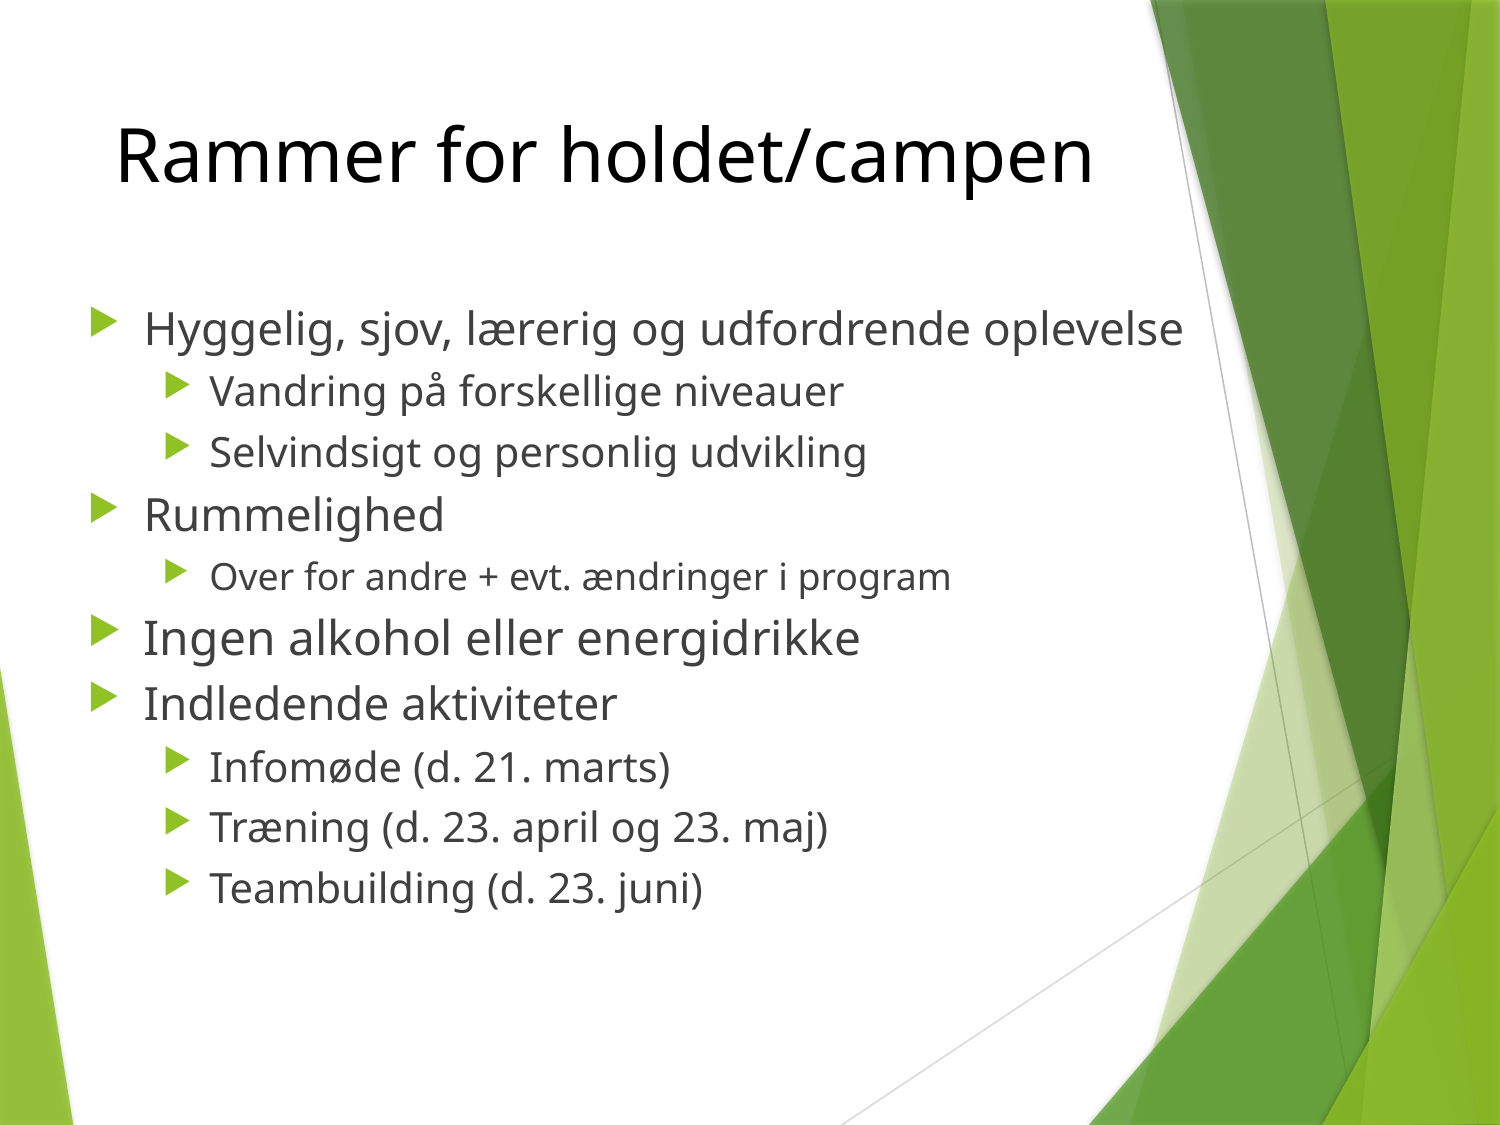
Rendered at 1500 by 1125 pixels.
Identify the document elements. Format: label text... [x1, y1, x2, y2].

title Rammer for holdet/campen [99, 99, 1142, 302]
list Hyggelig, sjov, lærerig og udfordrende oplevelse Vandring på forskellige niveauer Selvindsigt og personlig udvikling Rummelighed Over for andre + evt. ændringer i program Ingen alkohol eller energidrikke Indledende aktiviteter Infomøde (d. 21. marts) Træning (d. 23. april og 23. maj) Teambuilding (d. 23. juni) [72, 302, 1423, 1099]
